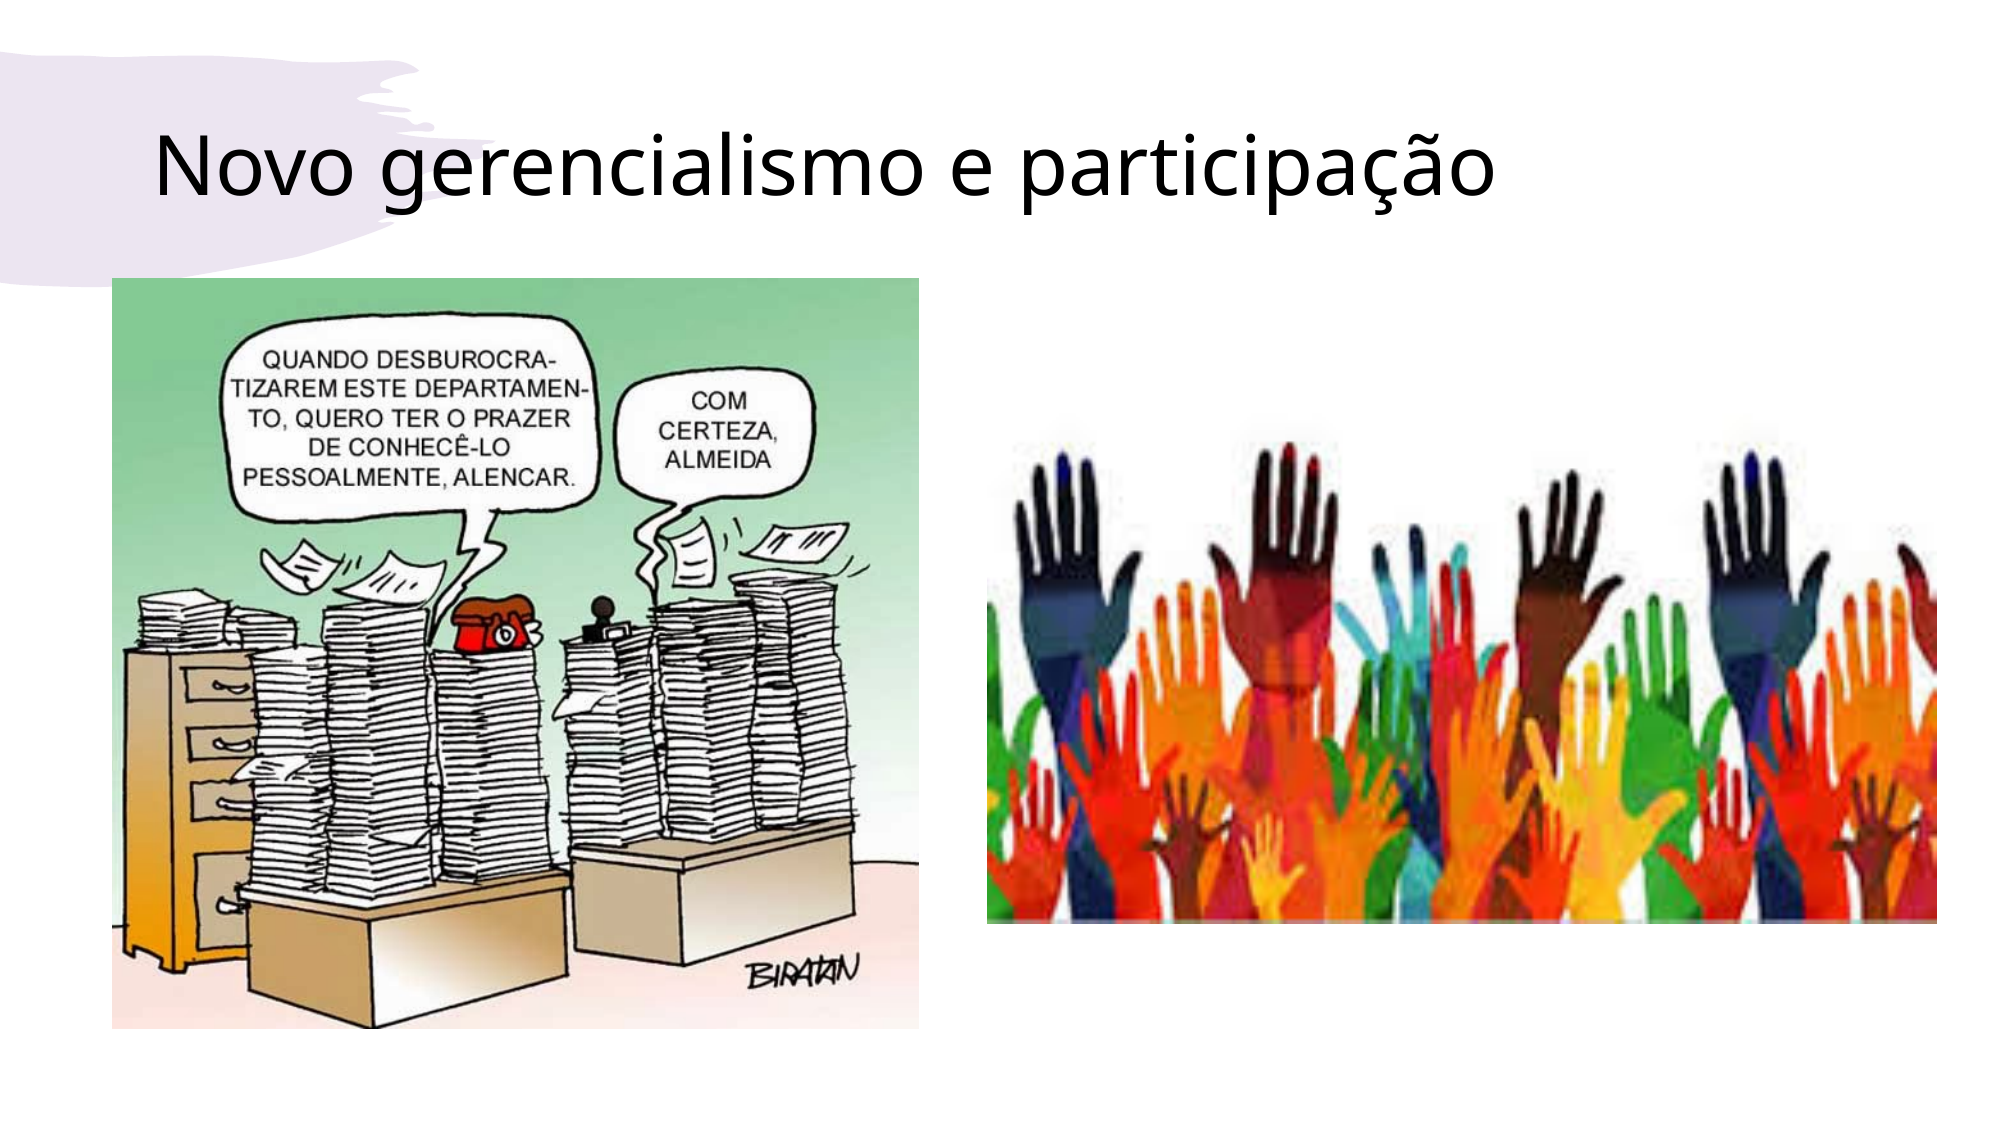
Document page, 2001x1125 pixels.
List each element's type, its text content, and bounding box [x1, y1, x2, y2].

picture [987, 307, 1937, 924]
title Novo gerencialismo e participação [137, 59, 1863, 278]
picture [112, 278, 919, 1029]
